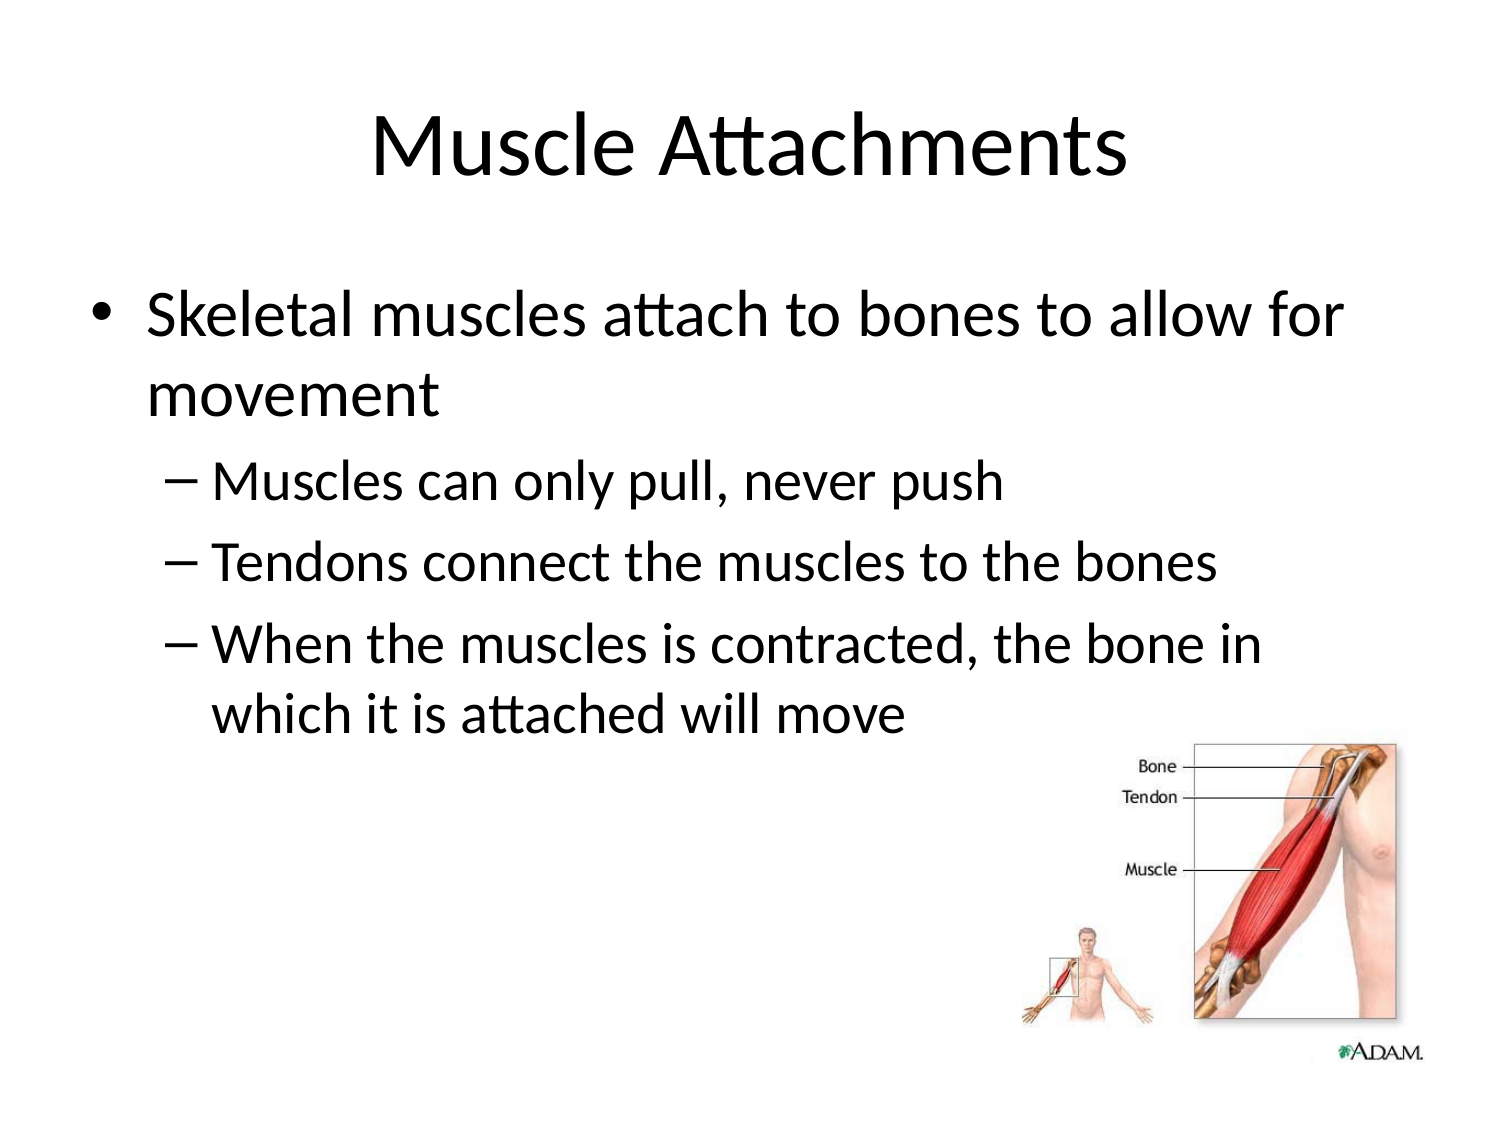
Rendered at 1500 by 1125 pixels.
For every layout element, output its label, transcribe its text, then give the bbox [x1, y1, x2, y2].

title Muscle Attachments [75, 45, 1425, 233]
list Skeletal muscles attach to bones to allow for movement Muscles can only pull, never push Tendons connect the muscles to the bones When the muscles is contracted, the bone in which it is attached will move [75, 262, 1425, 1005]
picture [987, 712, 1426, 1063]
